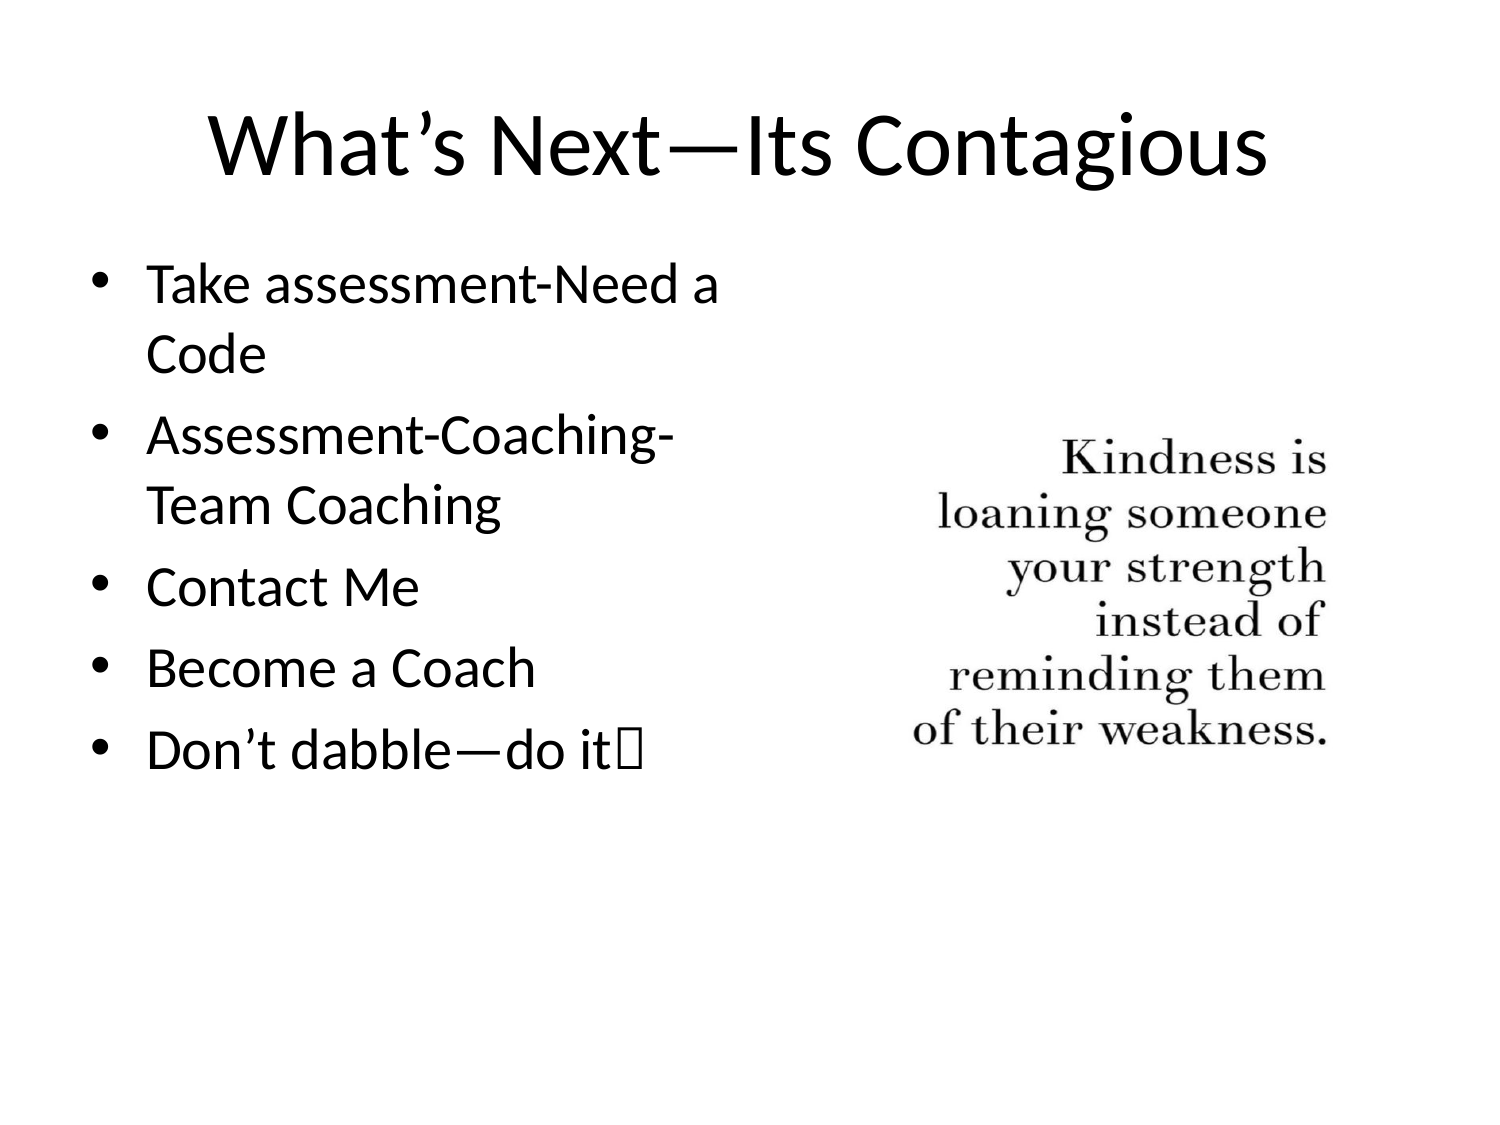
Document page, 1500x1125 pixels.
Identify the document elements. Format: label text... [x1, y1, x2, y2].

title What’s Next—Its Contagious [75, 45, 1425, 233]
picture [899, 237, 1348, 933]
list Take assessment-Need a Code Assessment-Coaching-Team Coaching Contact Me Become a Coach Don’t dabble—do it [75, 237, 738, 980]
